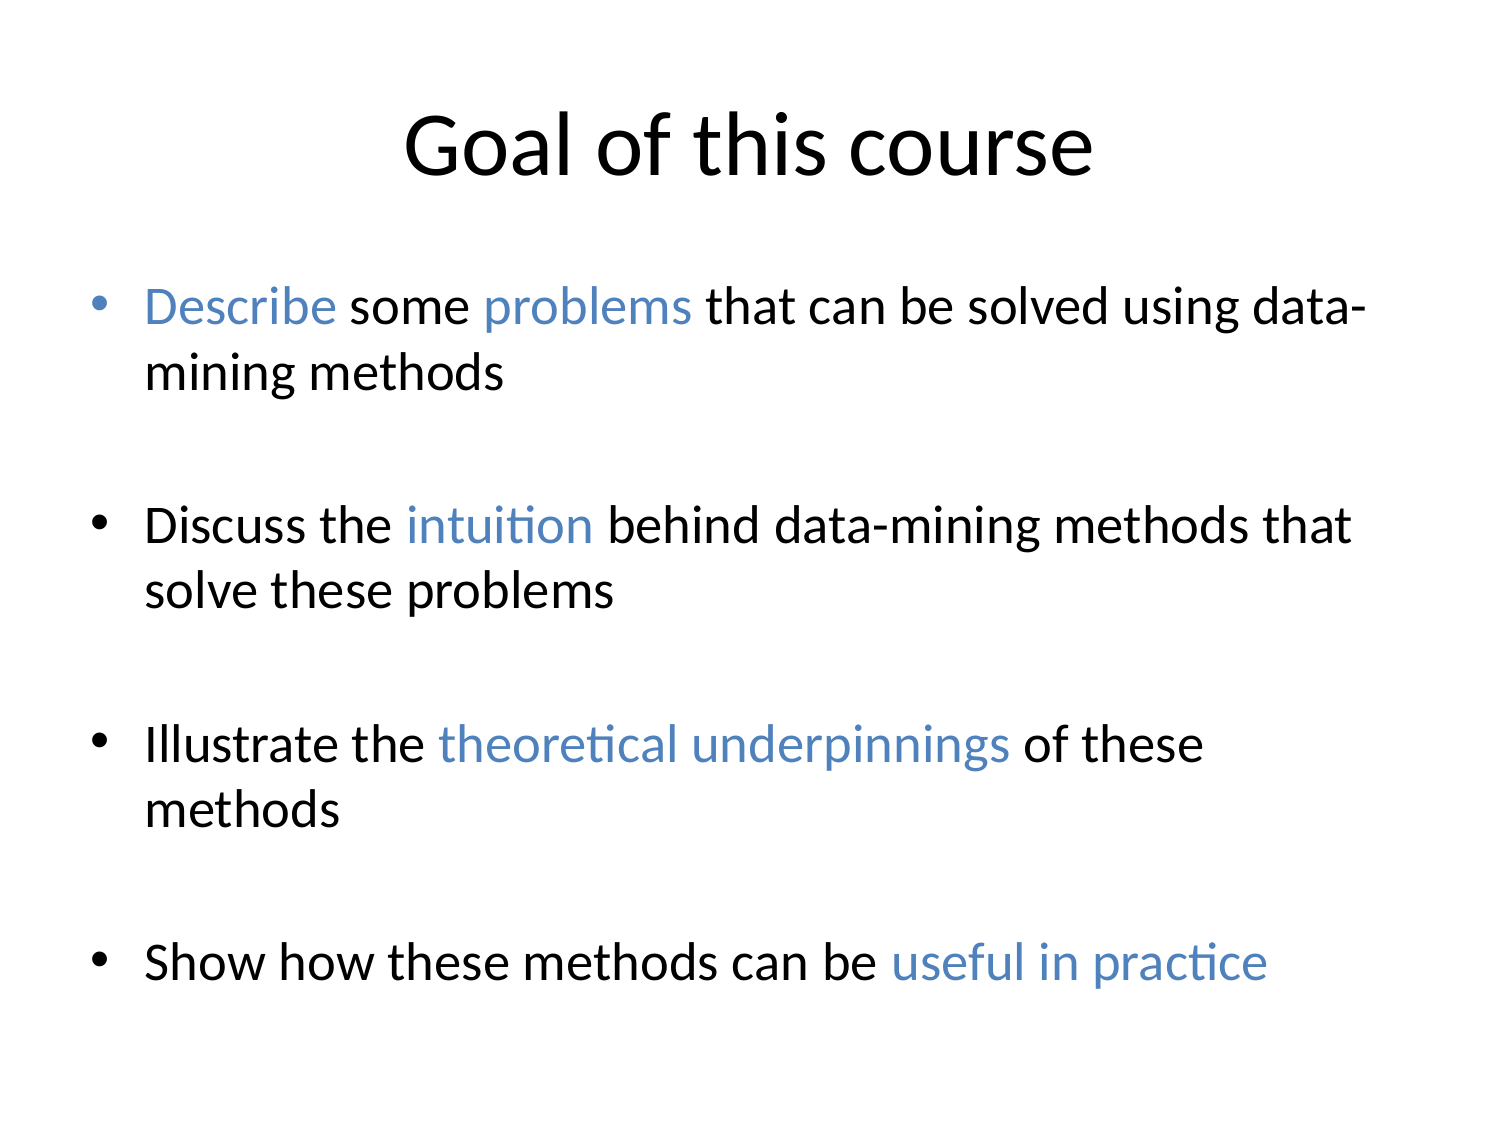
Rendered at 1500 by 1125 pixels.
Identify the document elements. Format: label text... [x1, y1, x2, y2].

list Describe some problems that can be solved using data-mining methods Discuss the intuition behind data-mining methods that solve these problems Illustrate the theoretical underpinnings of these methods Show how these methods can be useful in practice [75, 262, 1425, 1005]
title Goal of this course [75, 45, 1425, 233]
